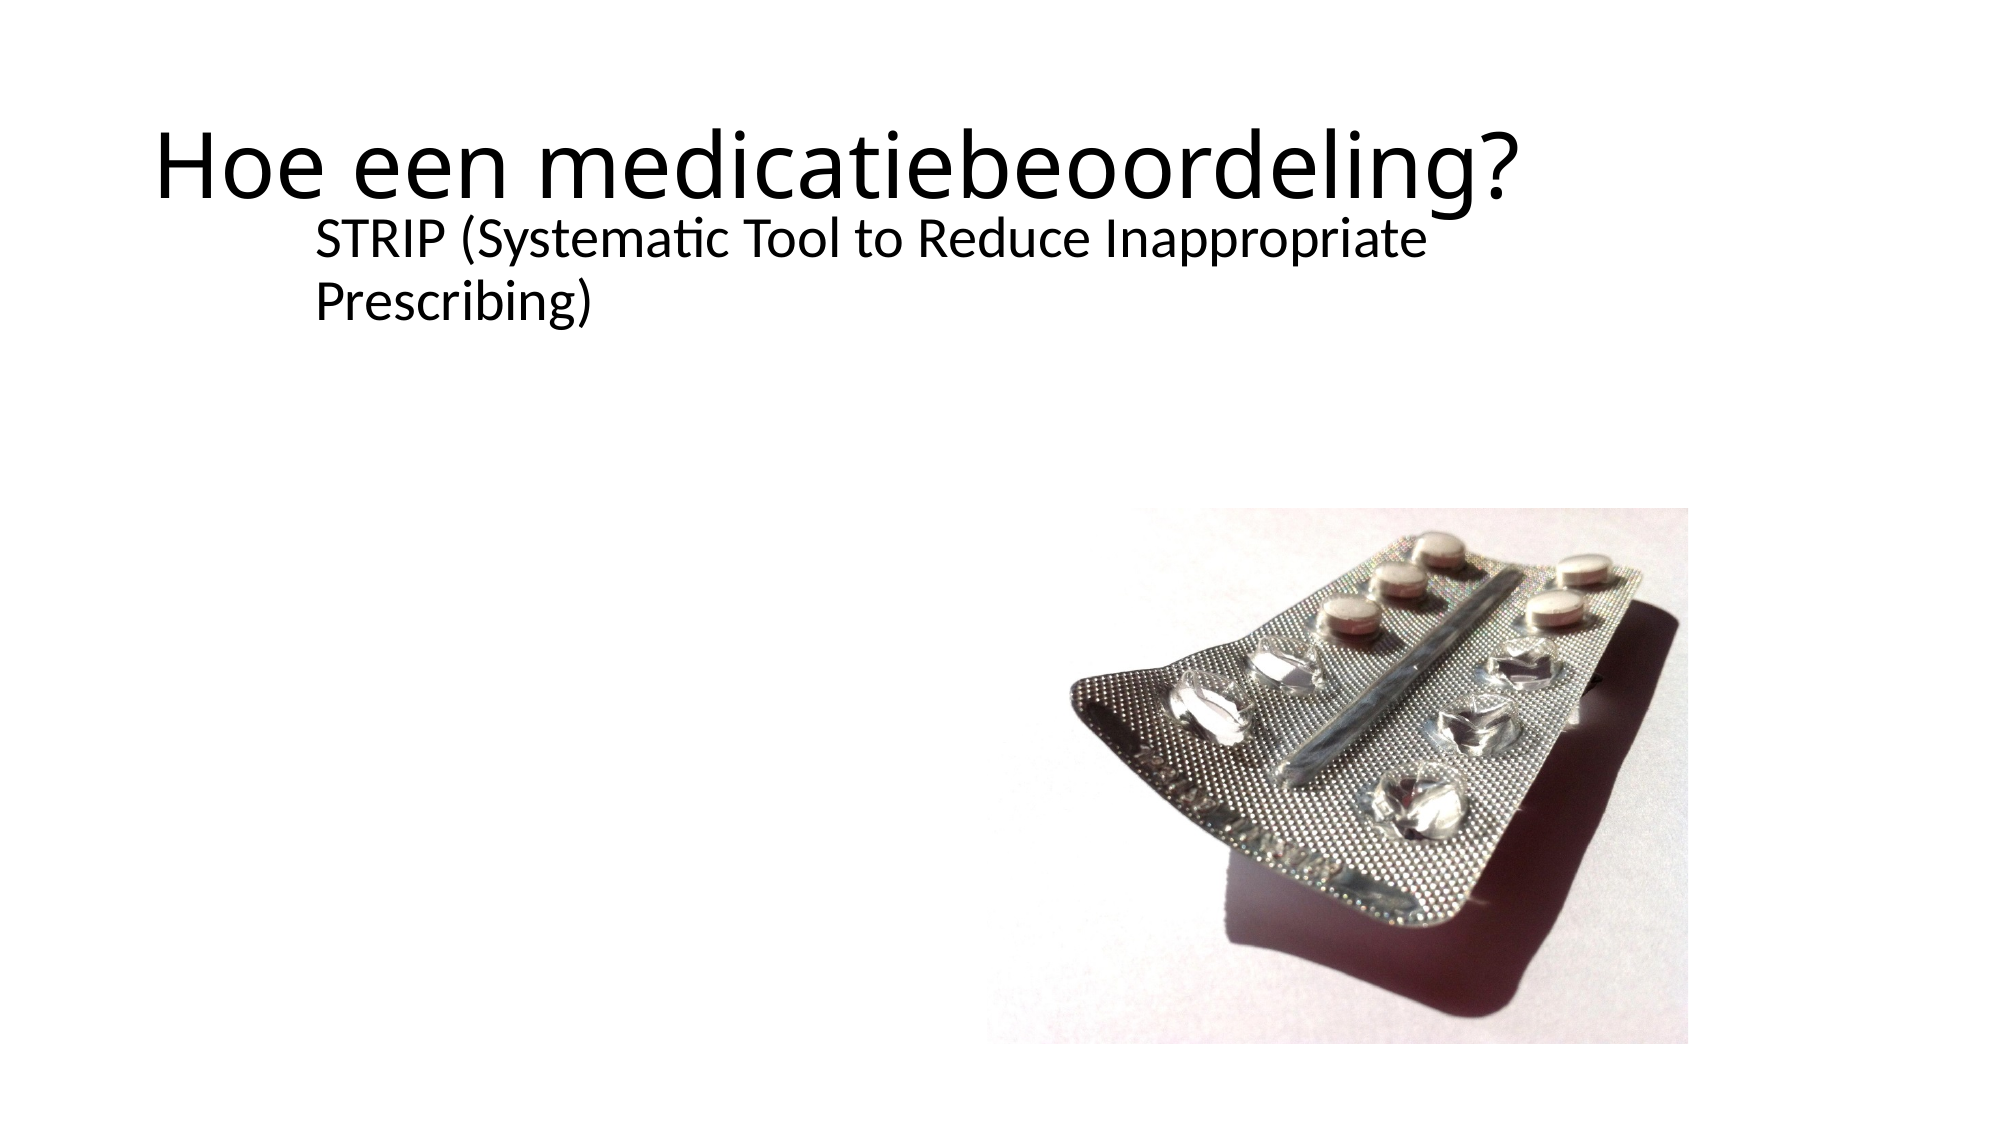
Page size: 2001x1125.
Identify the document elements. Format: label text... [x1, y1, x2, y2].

list STRIP (Systematic Tool to Reduce Inappropriate Prescribing) [300, 200, 1700, 457]
picture [987, 508, 1689, 1044]
title Hoe een medicatiebeoordeling? [137, 59, 1863, 278]
